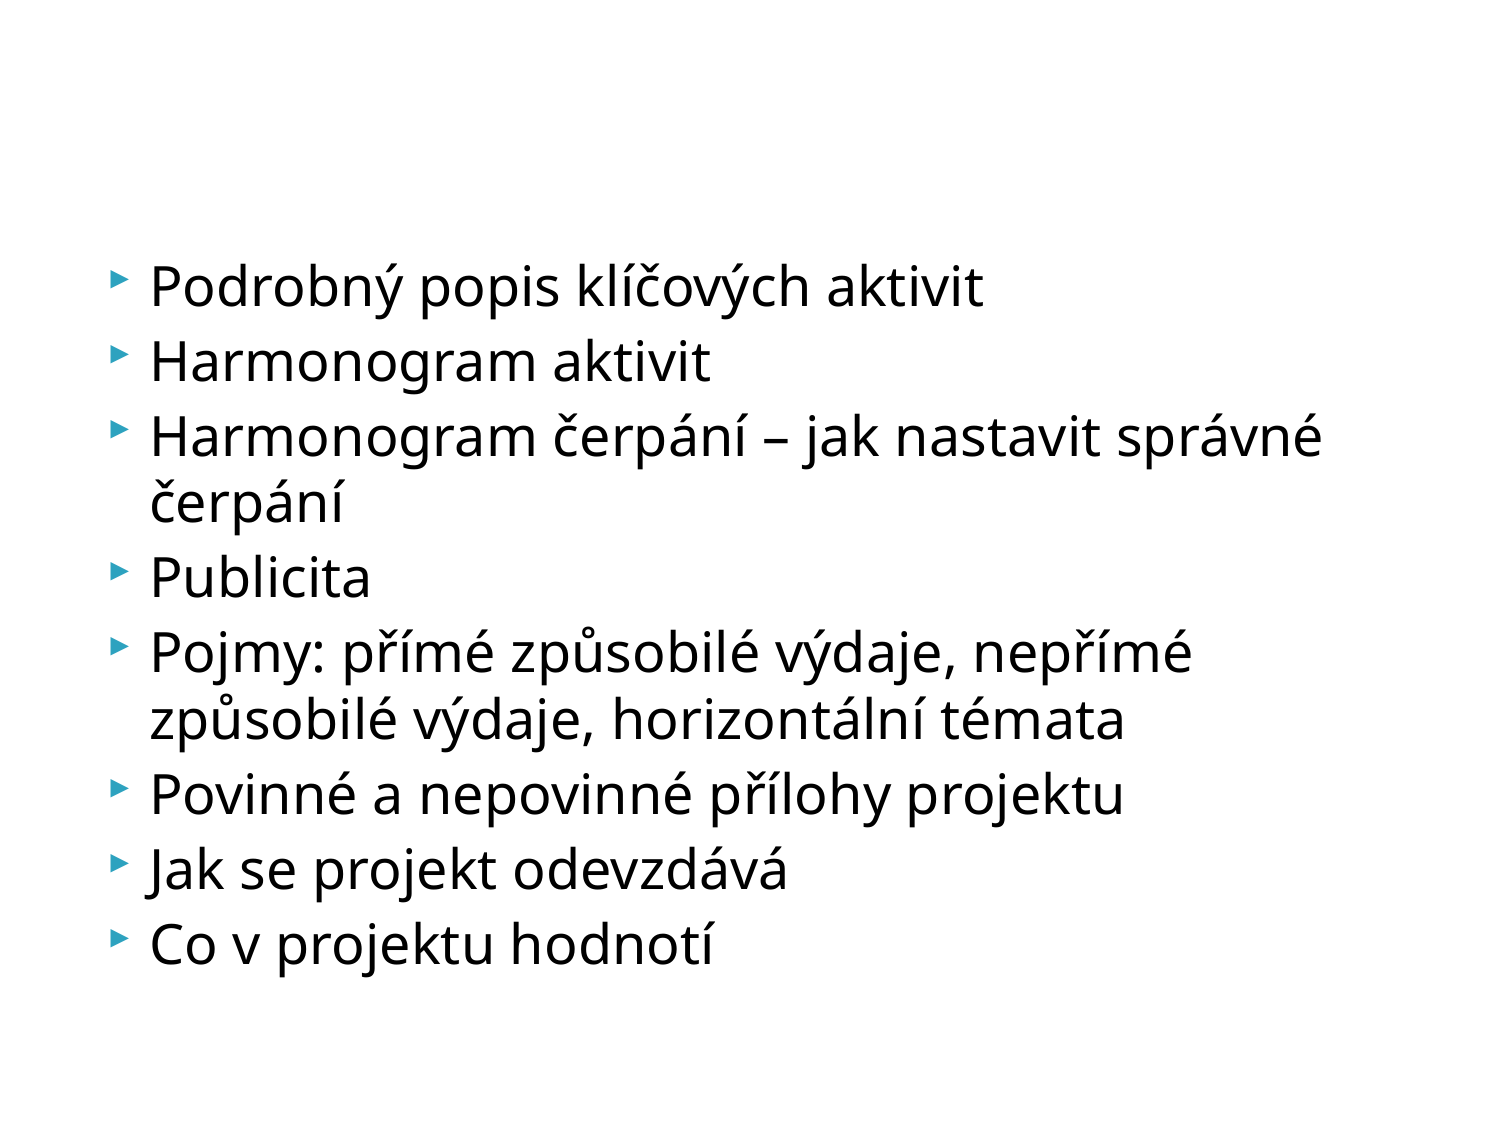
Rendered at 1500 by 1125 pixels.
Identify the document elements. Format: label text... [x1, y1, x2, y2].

list Podrobný popis klíčových aktivit Harmonogram aktivit Harmonogram čerpání – jak nastavit správné čerpání Publicita Pojmy: přímé způsobilé výdaje, nepřímé způsobilé výdaje, horizontální témata Povinné a nepovinné přílohy projektu Jak se projekt odevzdává Co v projektu hodnotí [75, 243, 1425, 986]
